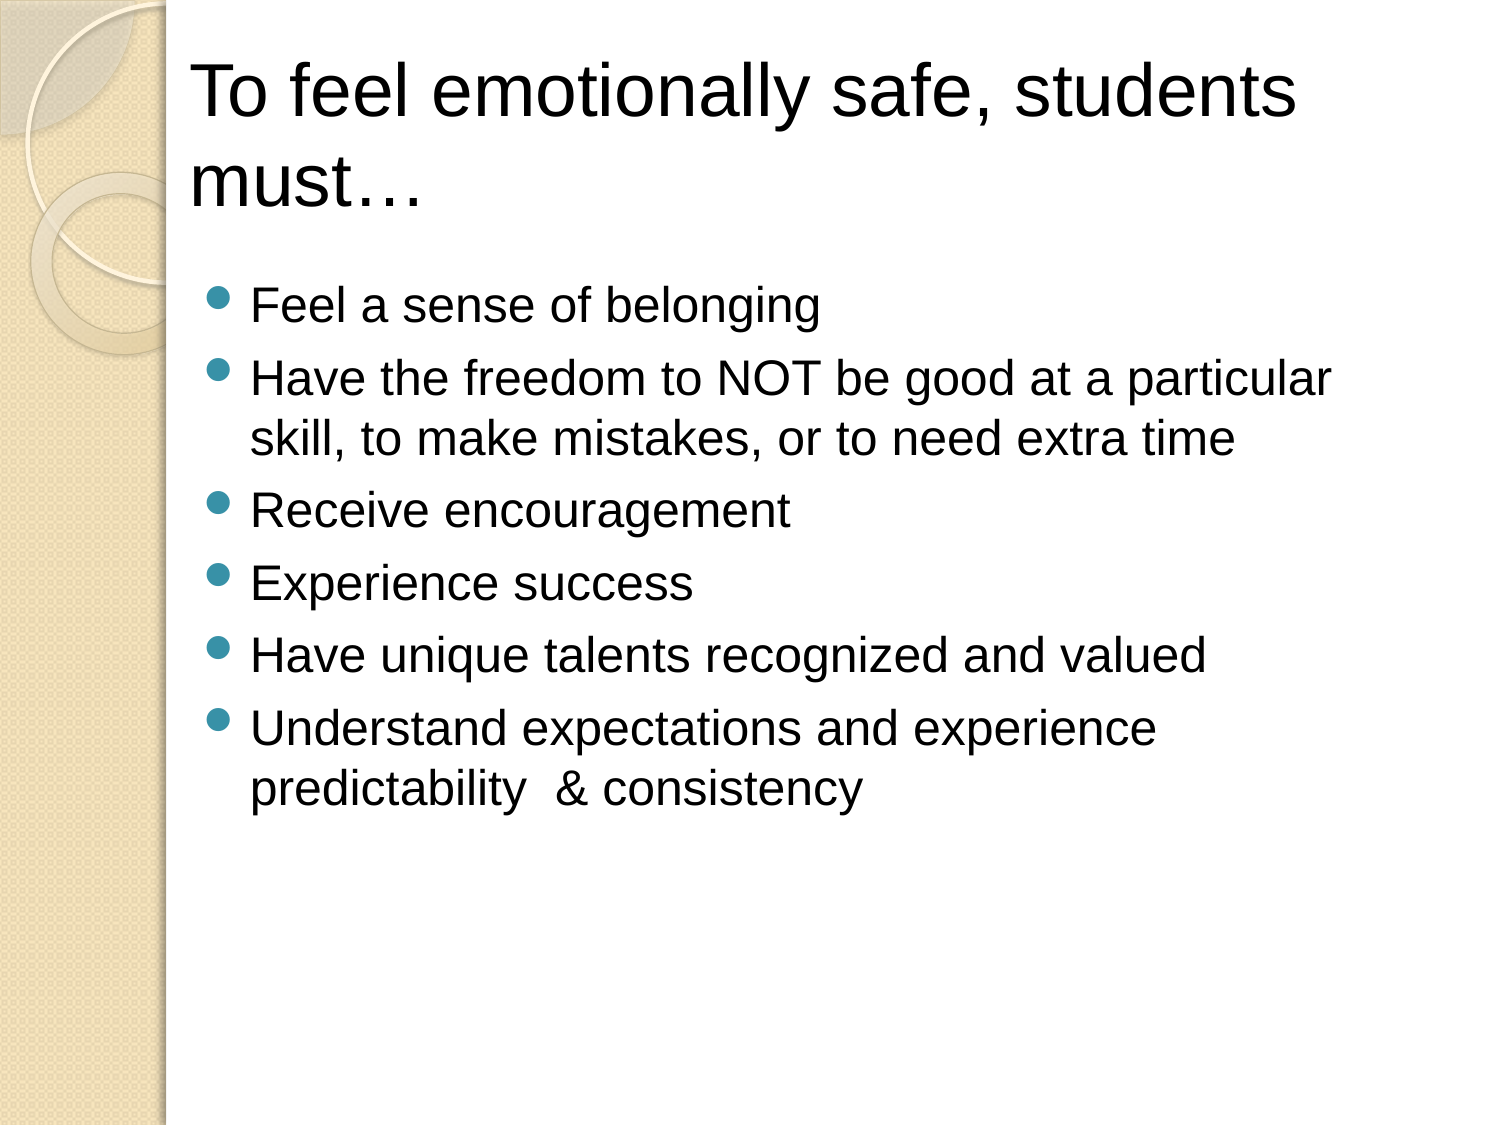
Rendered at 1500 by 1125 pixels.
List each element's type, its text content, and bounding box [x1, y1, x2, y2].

list Feel a sense of belonging Have the freedom to NOT be good at a particular skill, to make mistakes, or to need extra time Receive encouragement Experience success Have unique talents recognized and valued Understand expectations and experience predictability & consistency [174, 265, 1414, 1033]
title To feel emotionally safe, students must… [174, 37, 1405, 225]
